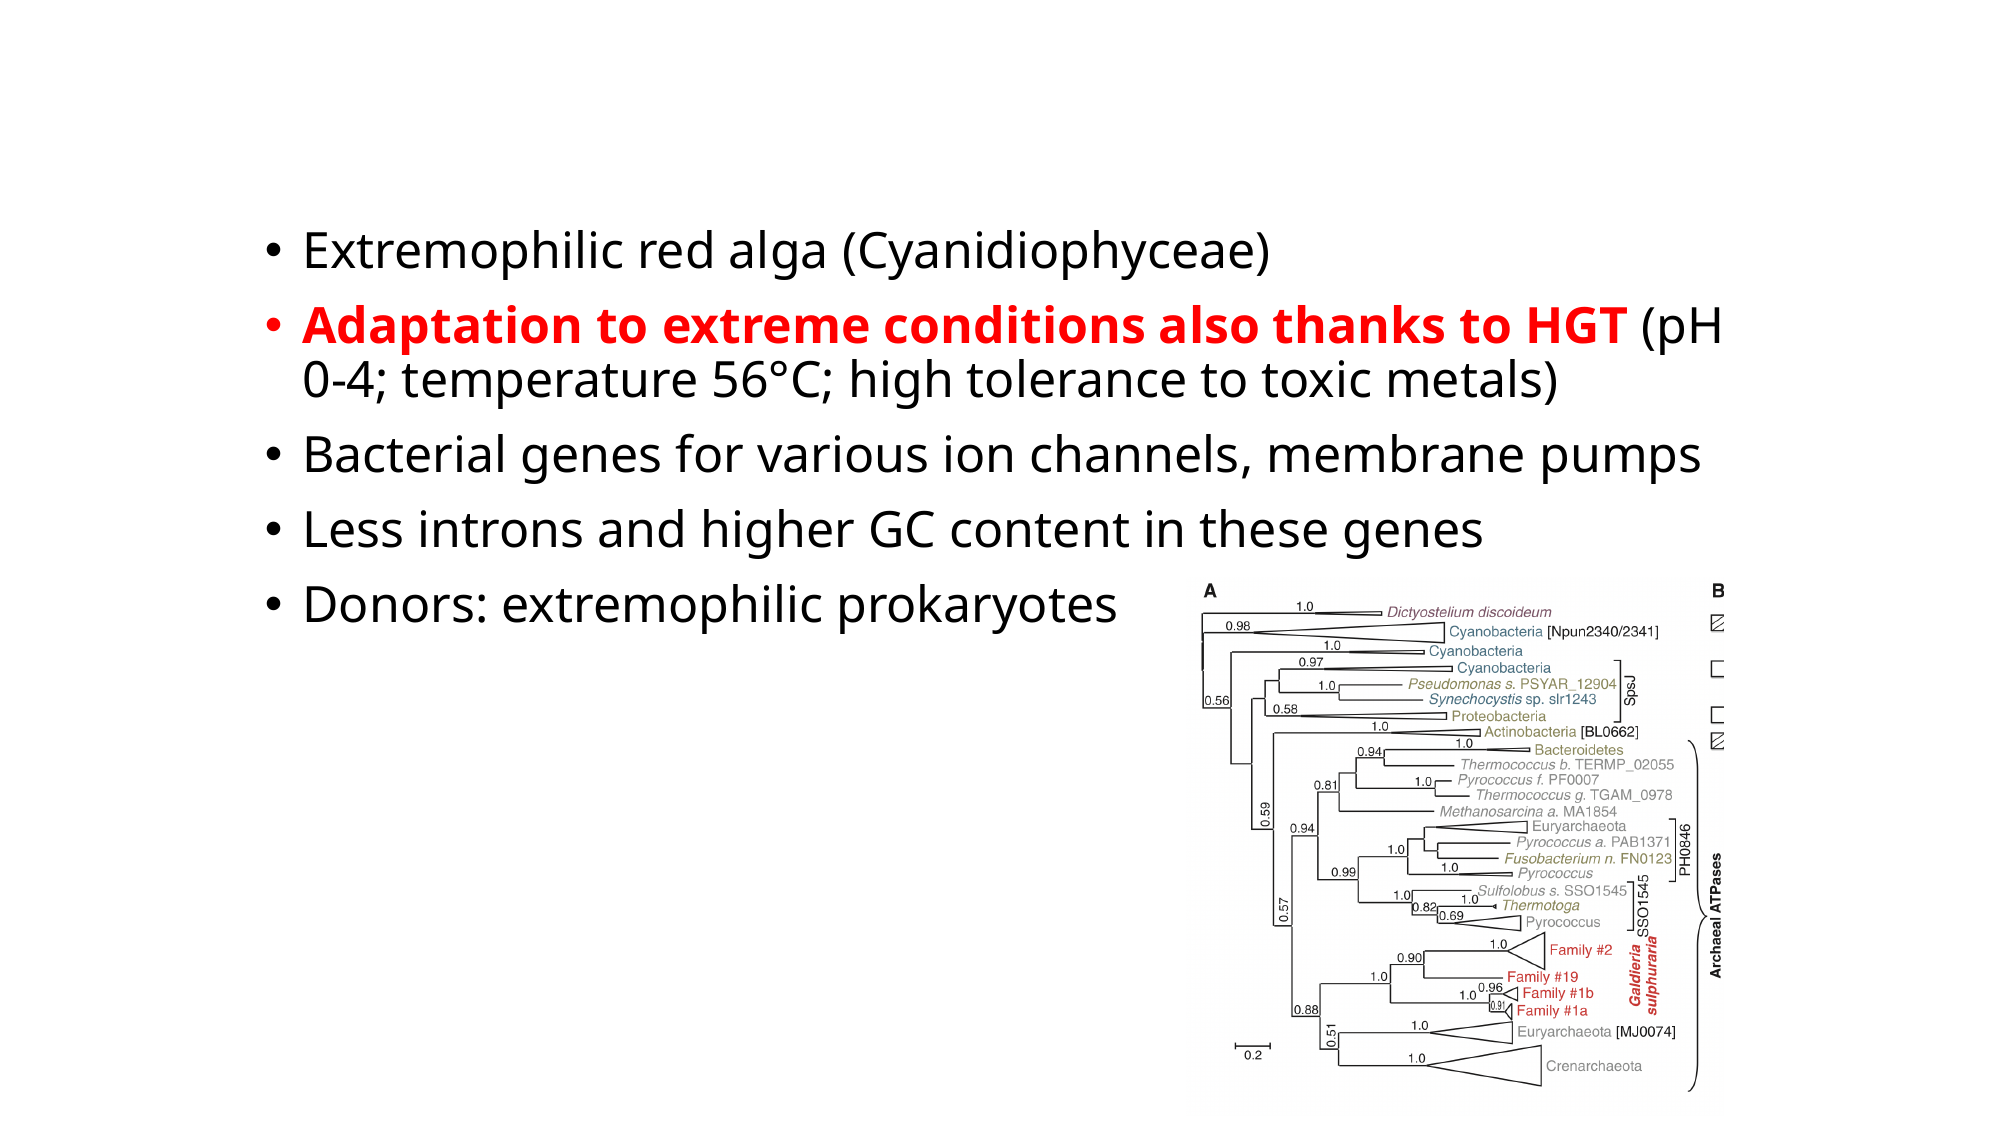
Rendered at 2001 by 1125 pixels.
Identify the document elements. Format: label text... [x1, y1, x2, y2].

picture [1186, 577, 1724, 1116]
list Extremophilic red alga (Cyanidiophyceae) Adaptation to extreme conditions also thanks to HGT (pH 0-4; temperature 56°C; high tolerance to toxic metals) Bacterial genes for various ion channels, membrane pumps Less introns and higher GC content in these genes Donors: extremophilic prokaryotes [249, 137, 1750, 653]
